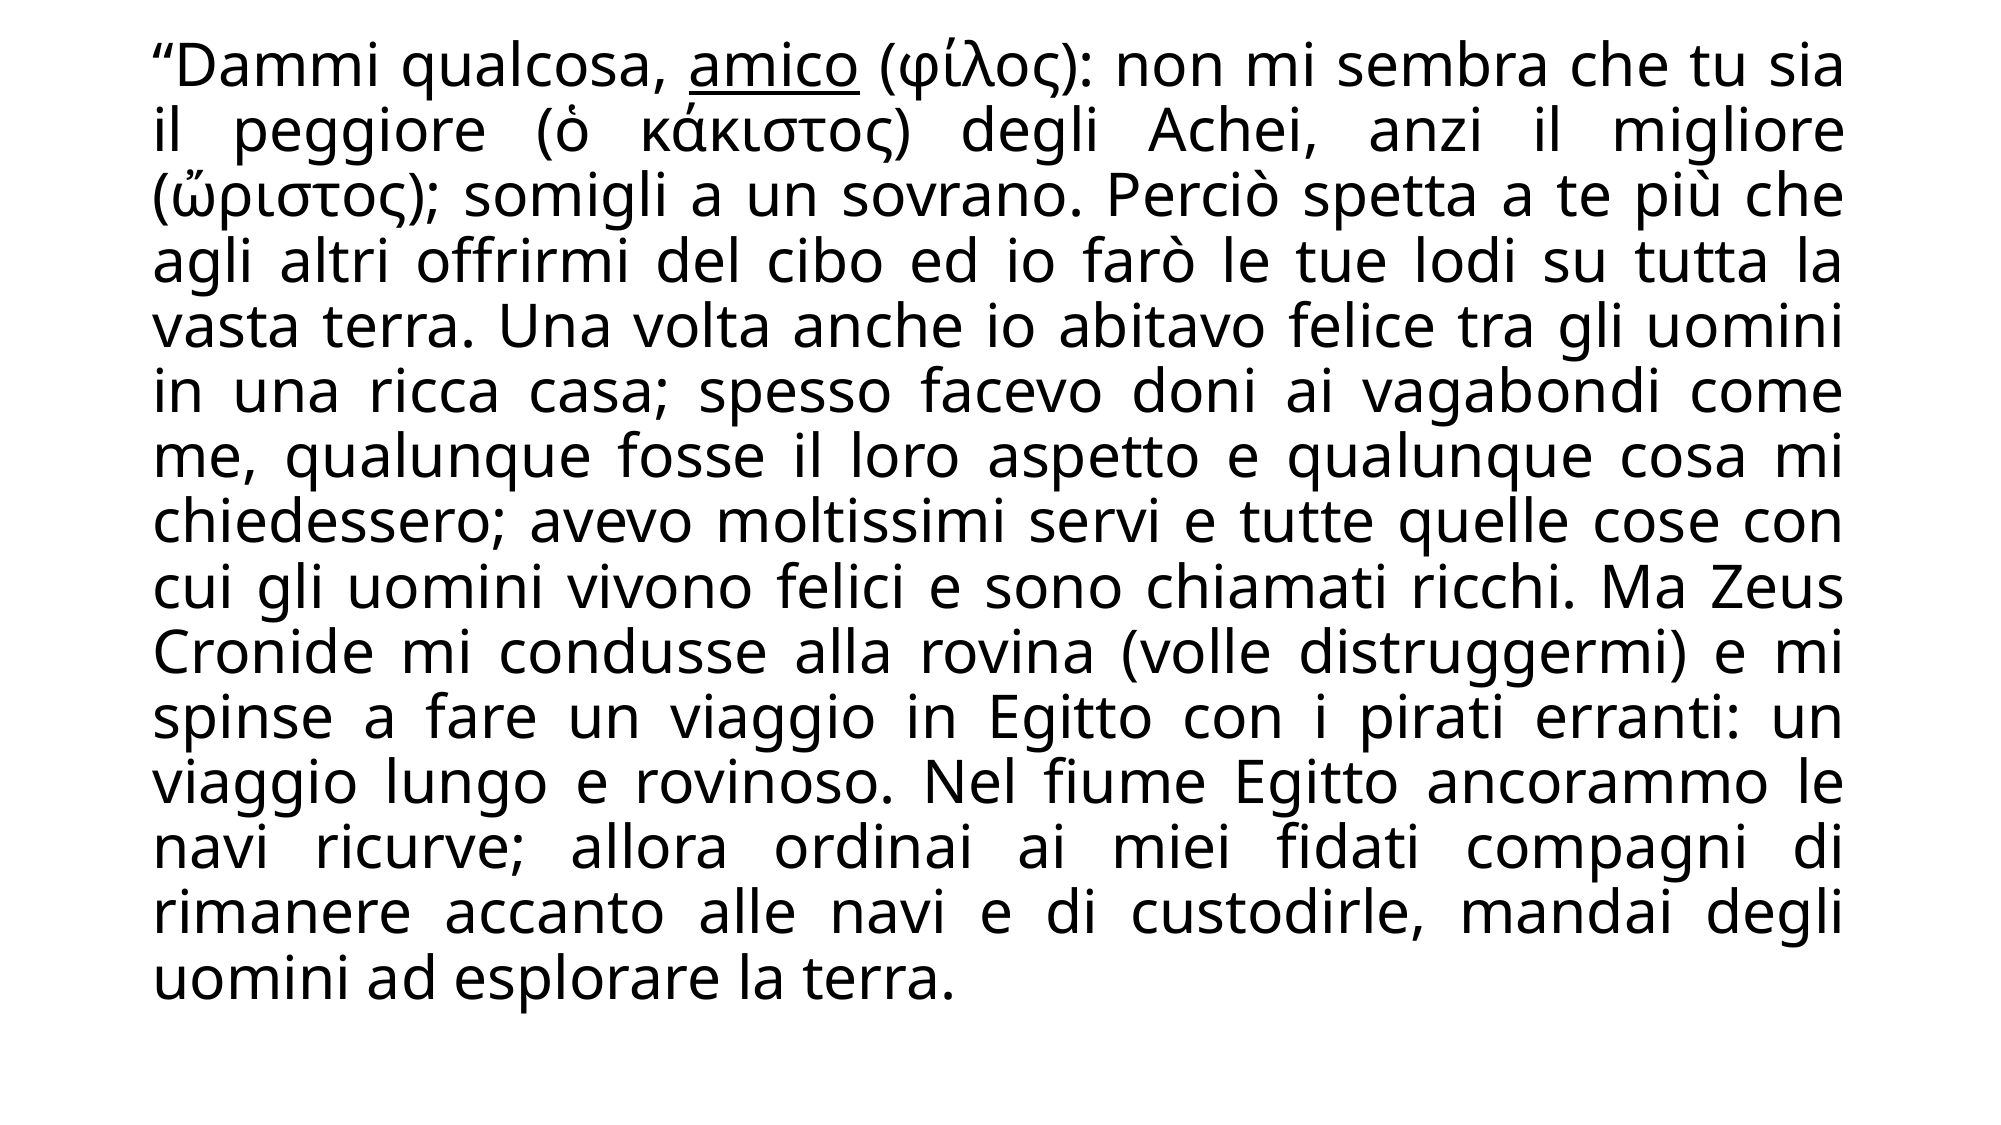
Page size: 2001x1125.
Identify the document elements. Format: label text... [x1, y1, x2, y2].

list “Dammi qualcosa, amico (φίλος): non mi sembra che tu sia il peggiore (ὁ κάκιστος) degli Achei, anzi il migliore (ὤριστος); somigli a un sovrano. Perciò spetta a te più che agli altri offrirmi del cibo ed io farò le tue lodi su tutta la vasta terra. Una volta anche io abitavo felice tra gli uomini in una ricca casa; spesso facevo doni ai vagabondi come me, qualunque fosse il loro aspetto e qualunque cosa mi chiedessero; avevo moltissimi servi e tutte quelle cose con cui gli uomini vivono felici e sono chiamati ricchi. Ma Zeus Cronide mi condusse alla rovina (volle distruggermi) e mi spinse a fare un viaggio in Egitto con i pirati erranti: un viaggio lungo e rovinoso. Nel fiume Egitto ancorammo le navi ricurve; allora ordinai ai miei fidati compagni di rimanere accanto alle navi e di custodirle, mandai degli uomini ad esplorare la terra. [137, 26, 1863, 1014]
